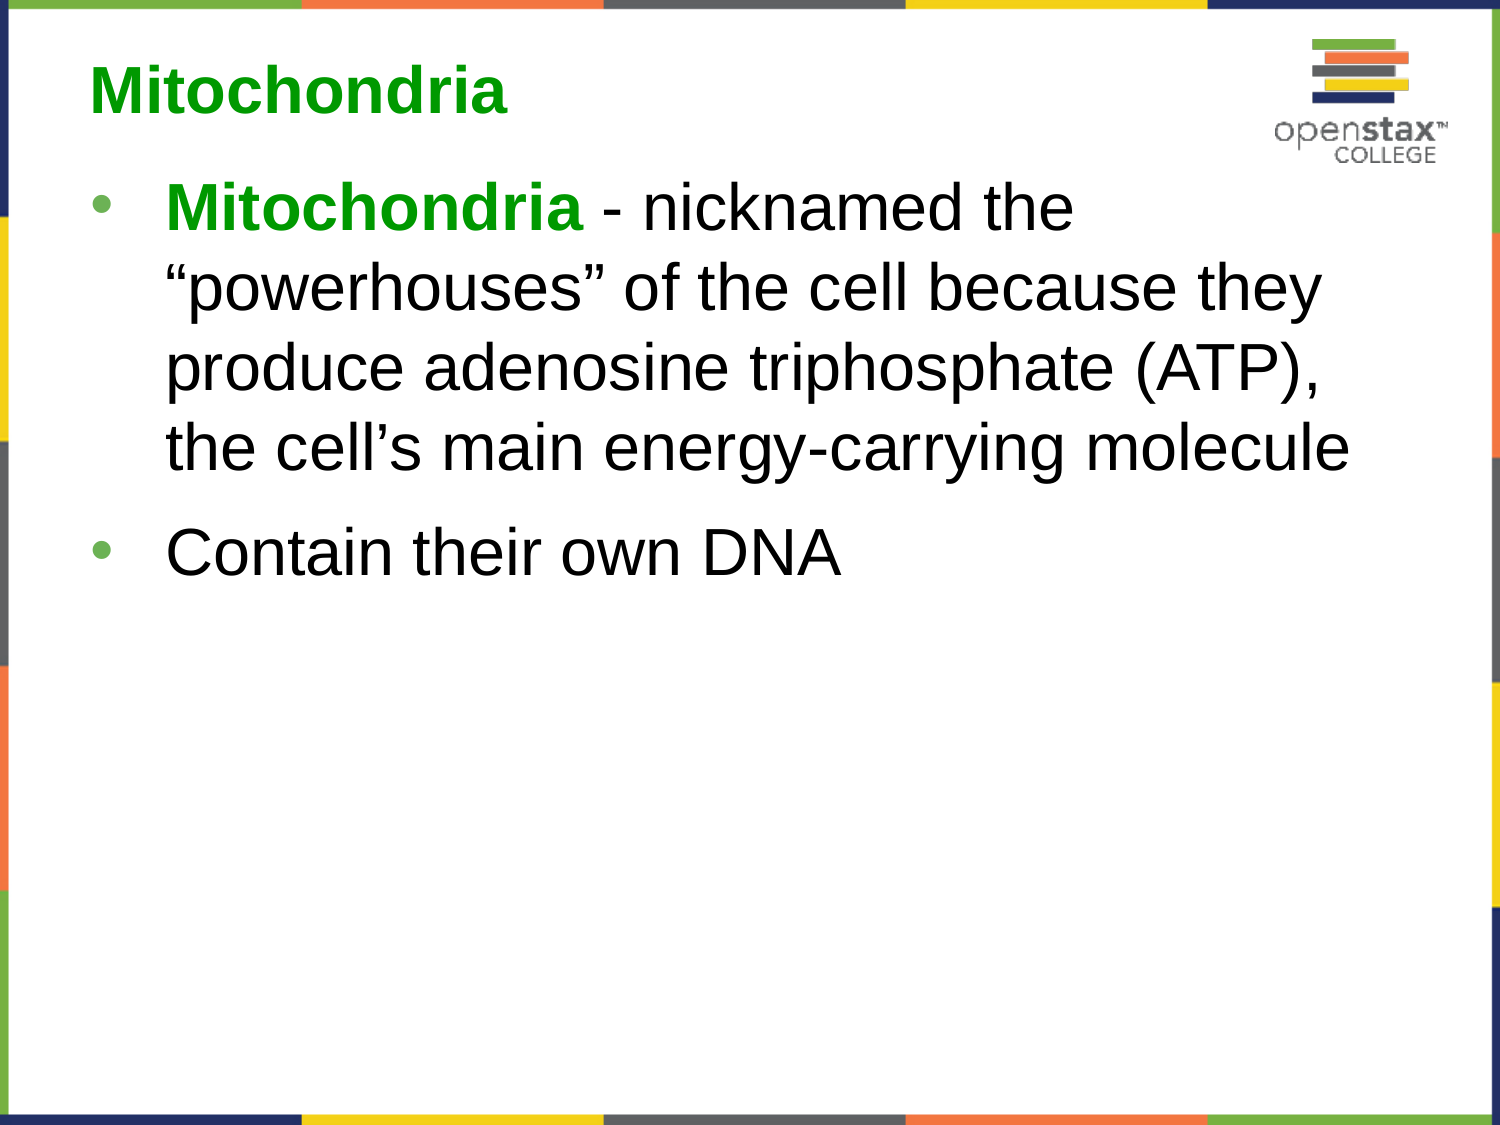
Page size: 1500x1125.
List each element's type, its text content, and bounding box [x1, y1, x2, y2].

text_box Mitochondria [74, 39, 1233, 135]
list Mitochondria - nicknamed the “powerhouses” of the cell because they produce adenosine triphosphate (ATP), the cell’s main energy-carrying molecule Contain their own DNA [75, 156, 1398, 1110]
picture [0, 0, 1500, 1125]
